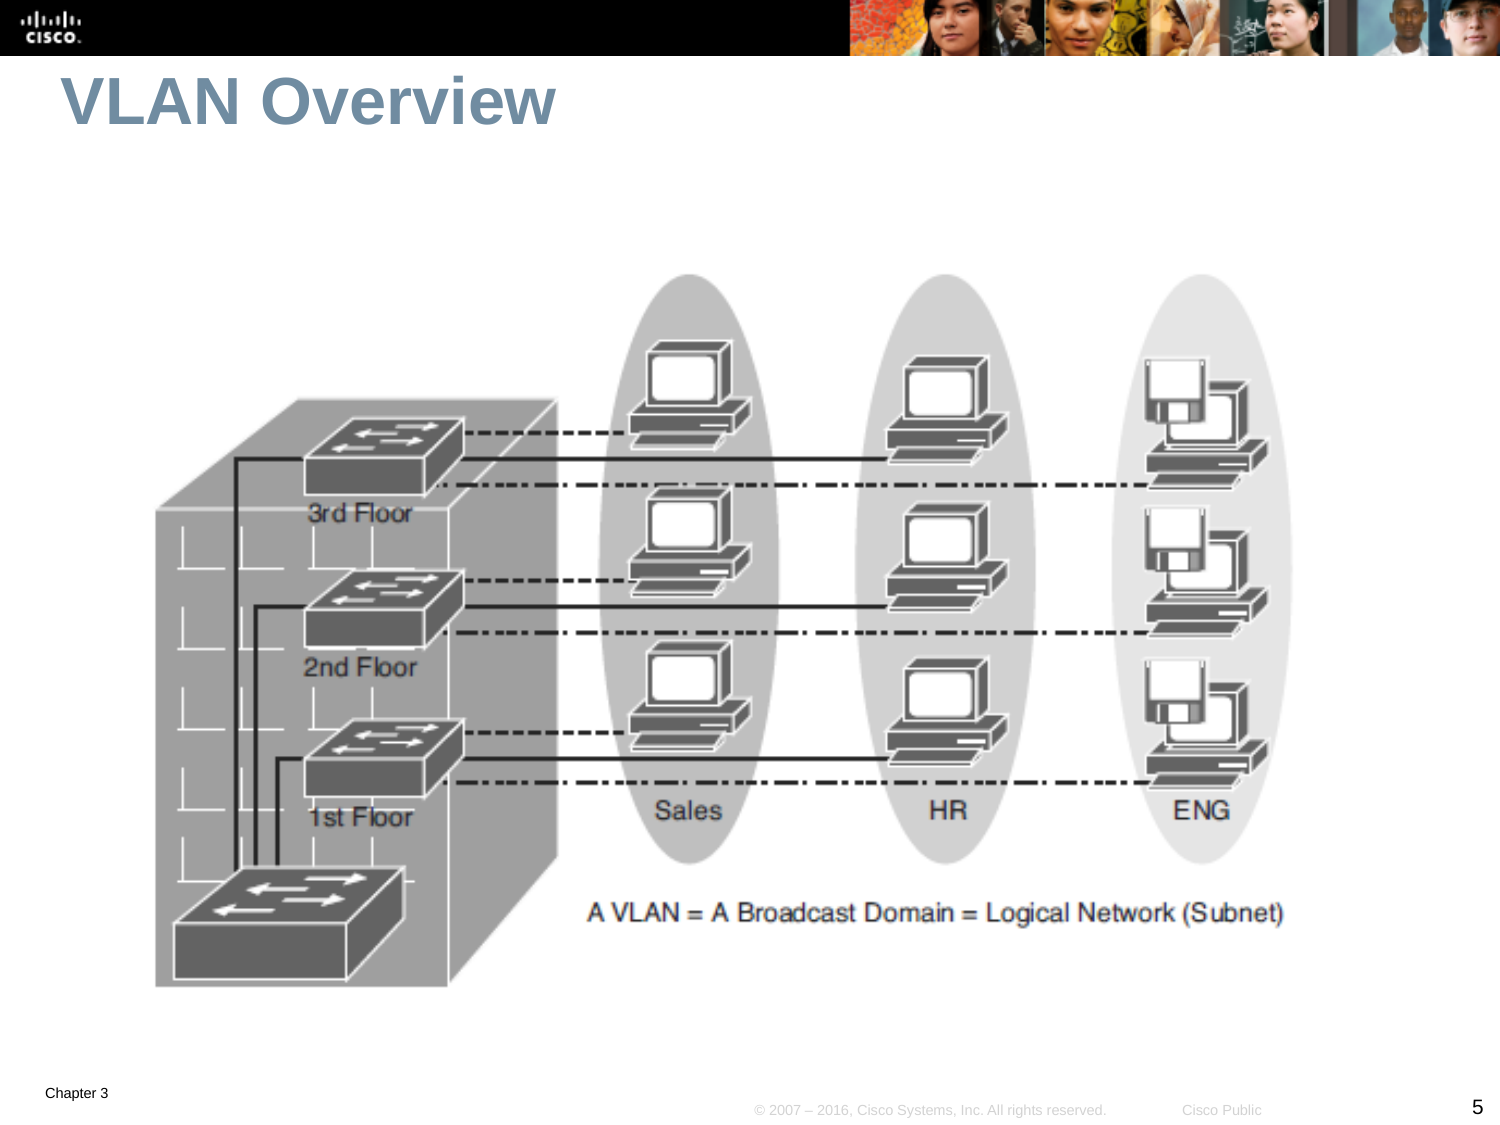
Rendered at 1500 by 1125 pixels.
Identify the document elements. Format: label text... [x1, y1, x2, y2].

title VLAN Overview [45, 59, 1444, 182]
picture [0, 0, 1500, 56]
picture [106, 224, 1324, 1006]
